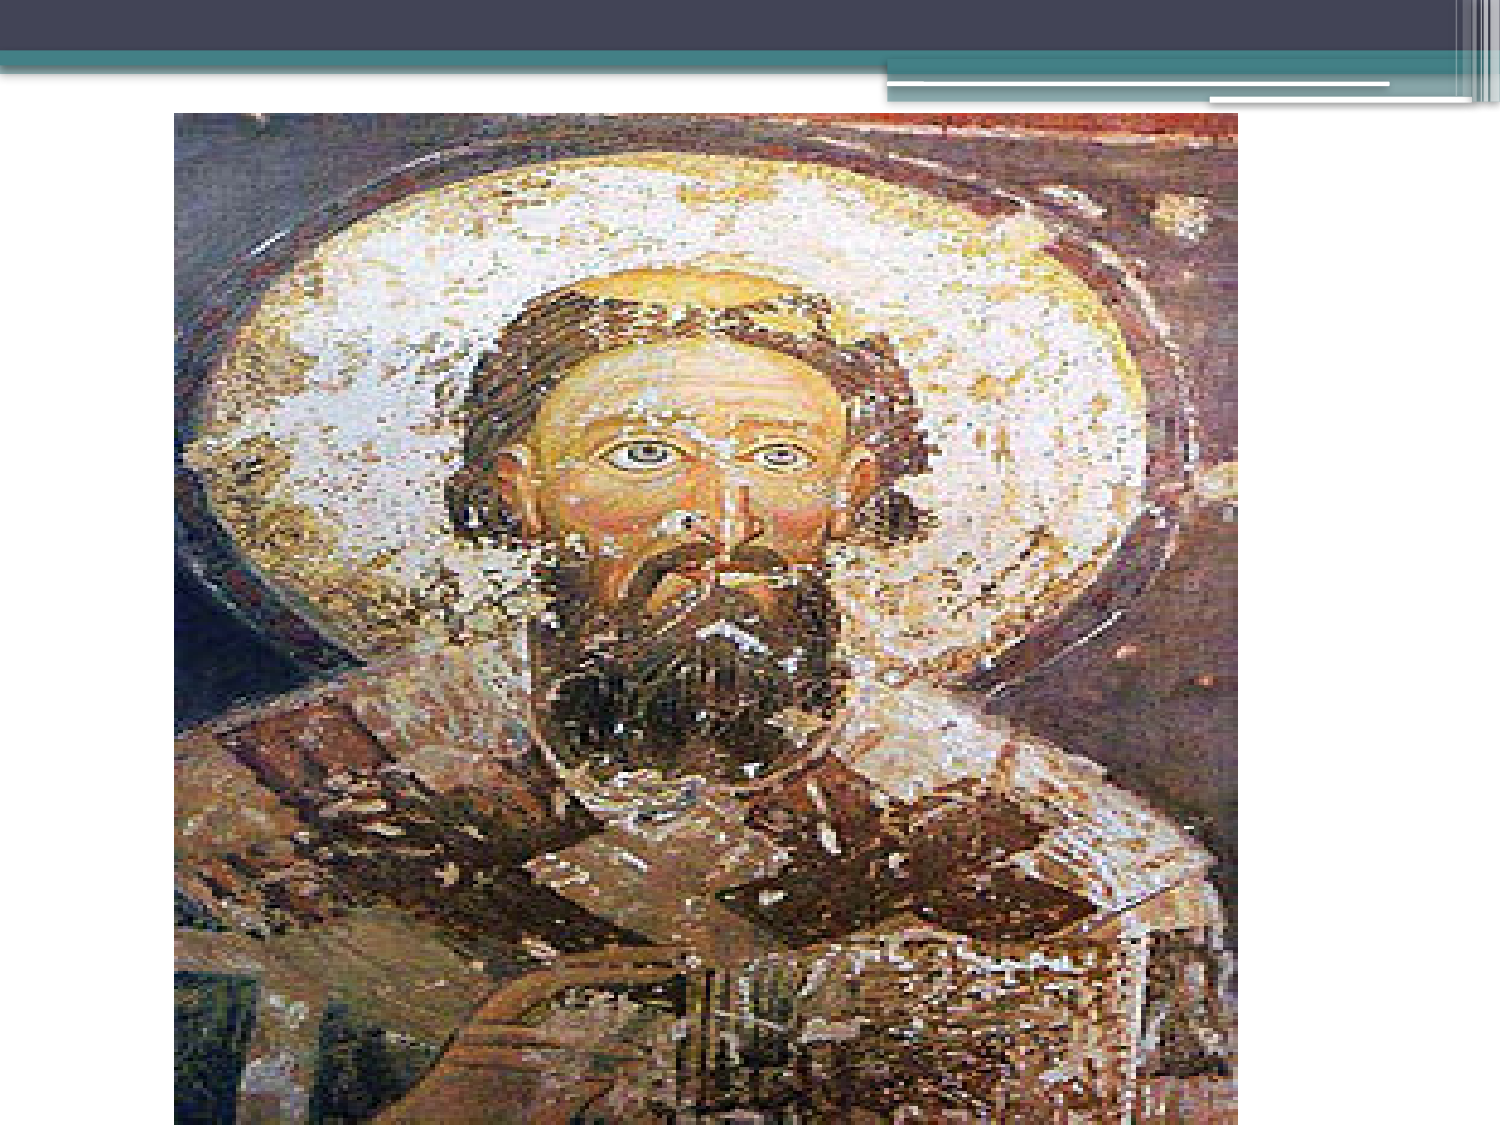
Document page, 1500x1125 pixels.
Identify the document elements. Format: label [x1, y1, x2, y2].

picture [174, 112, 1238, 1125]
